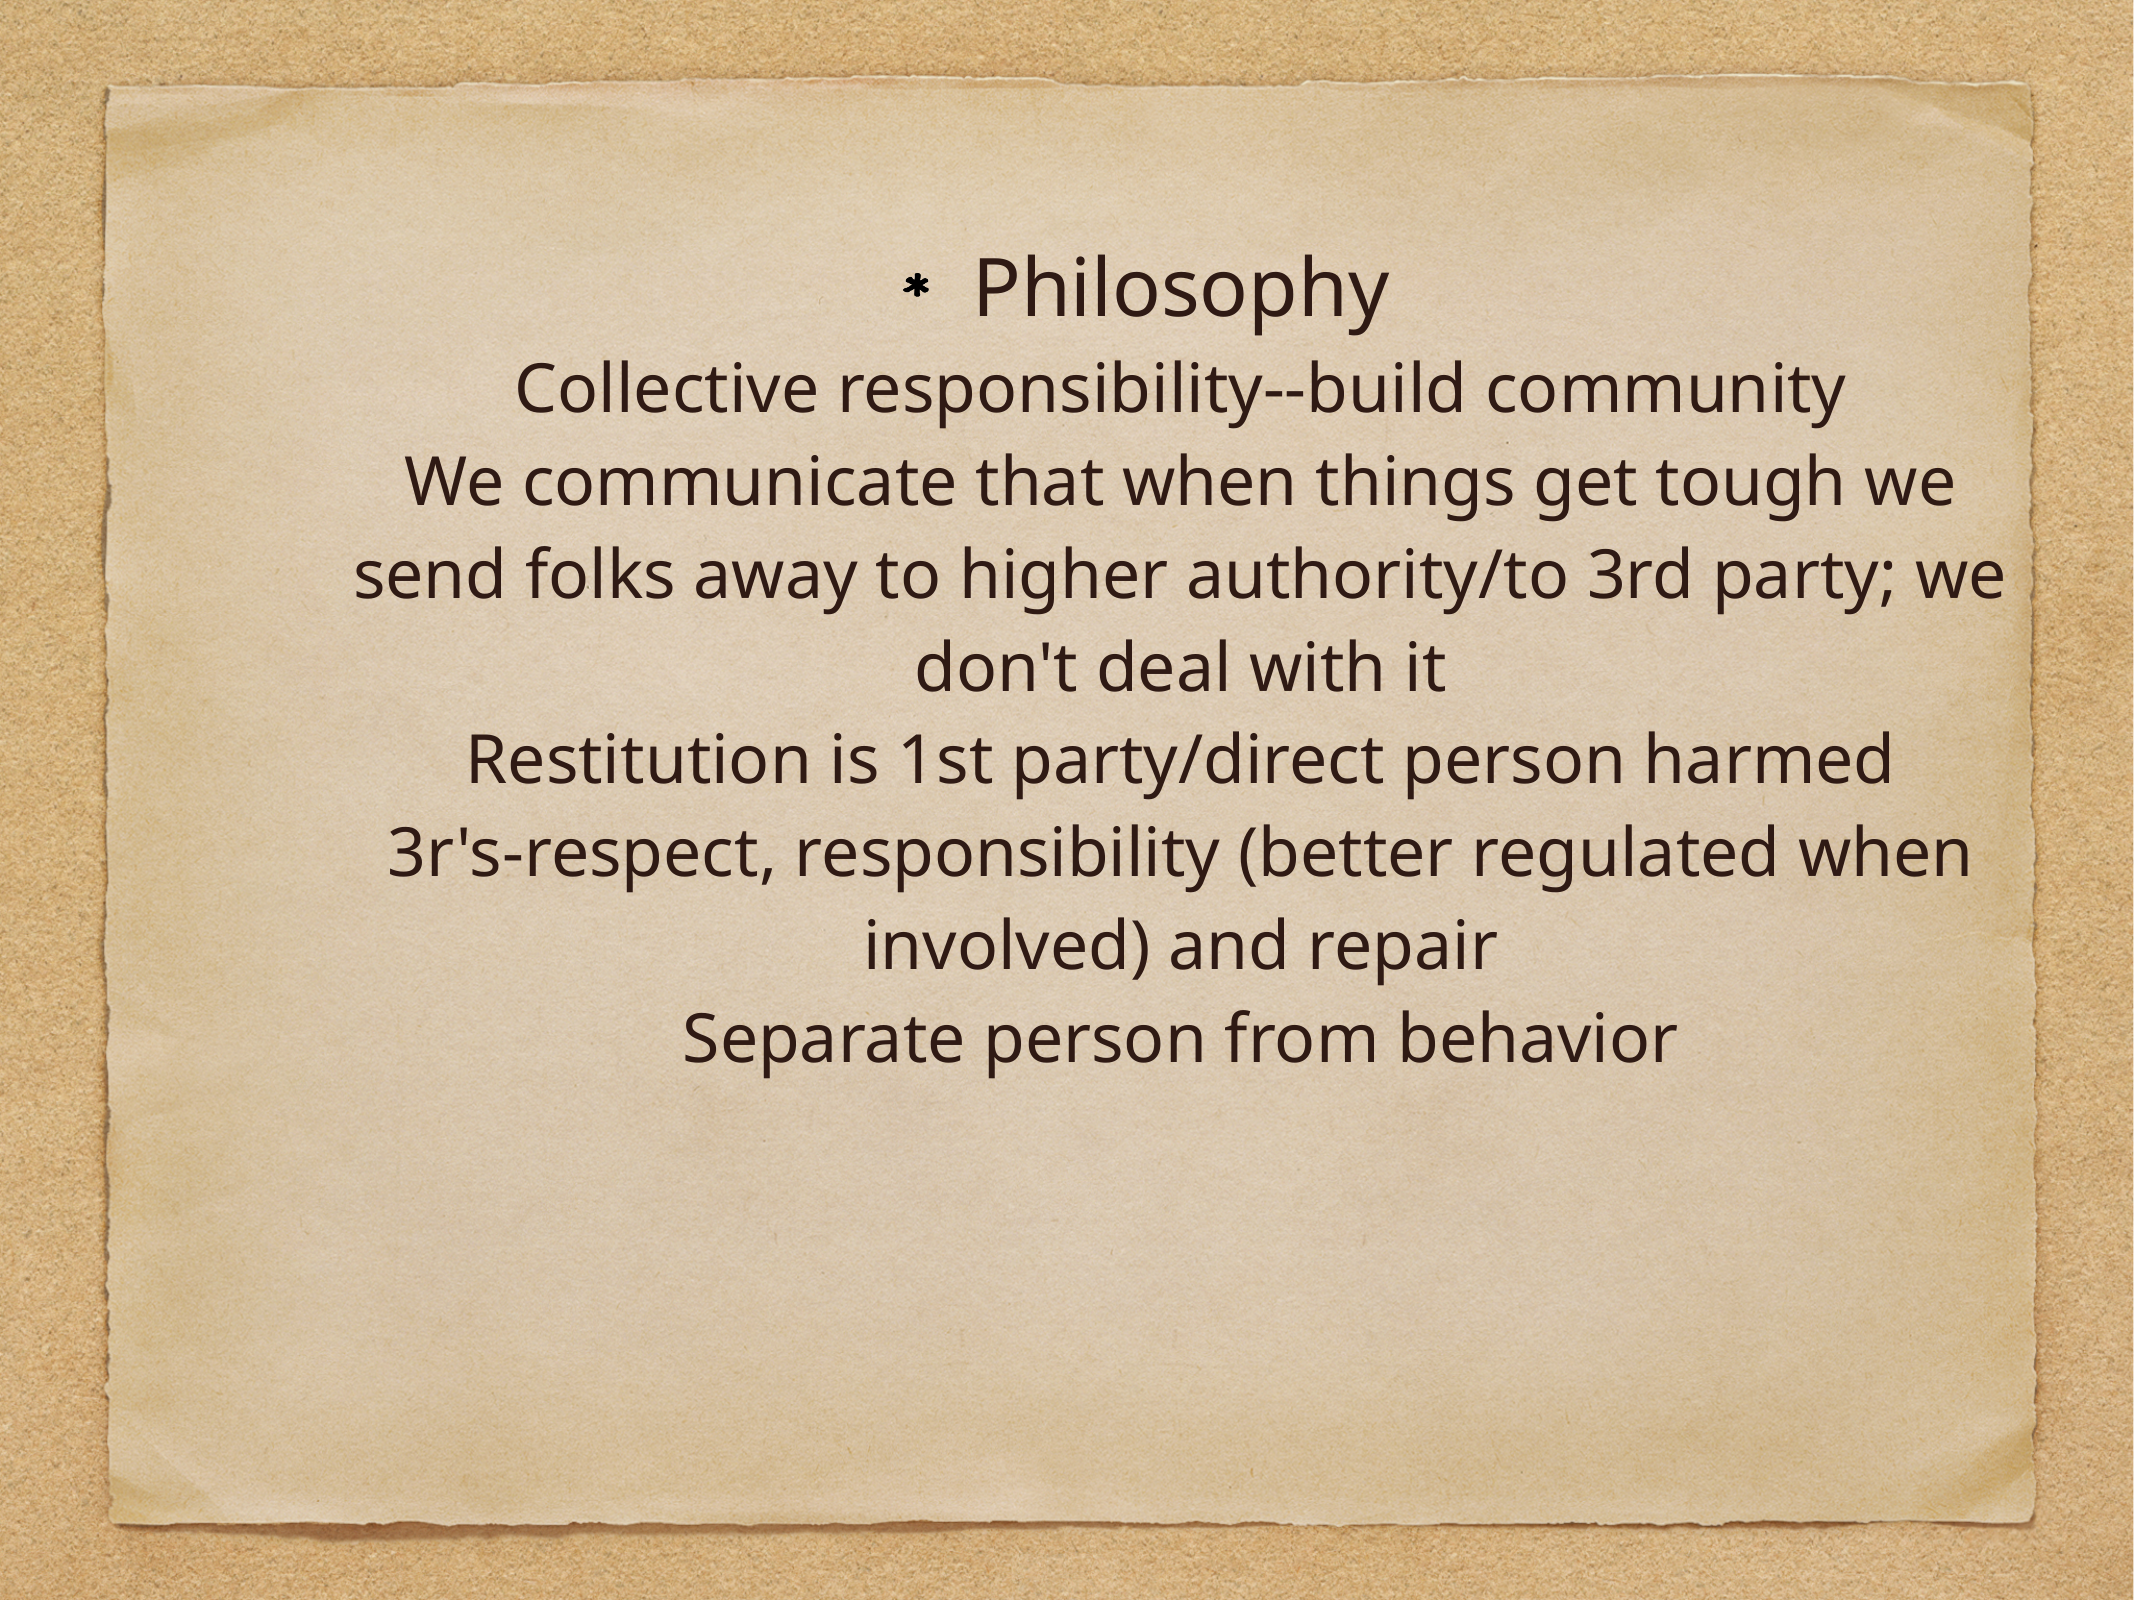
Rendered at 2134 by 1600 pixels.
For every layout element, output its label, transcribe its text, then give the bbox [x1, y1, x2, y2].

title Philosophy Collective responsibility--build community We communicate that when things get tough we send folks away to higher authority/to 3rd party; we don't deal with it Restitution is 1st party/direct person harmed 3r's-respect, responsibility (better regulated when involved) and repair Separate person from behavior [301, 221, 2019, 1277]
picture [0, 0, 2134, 1600]
